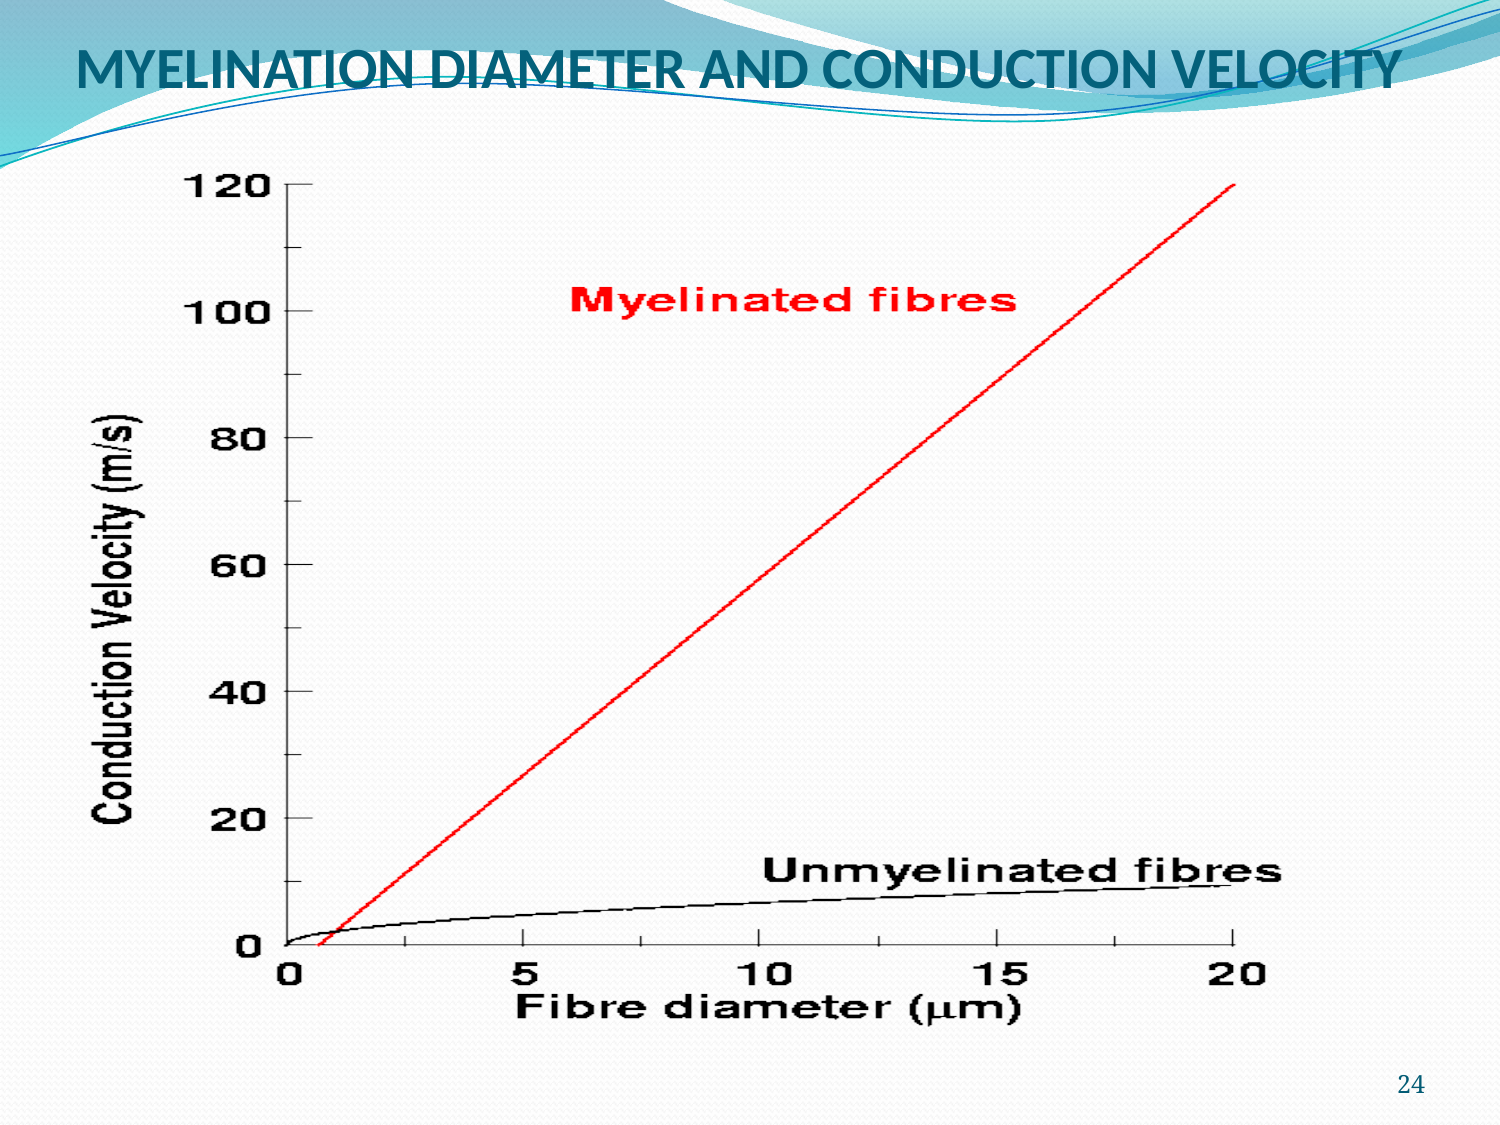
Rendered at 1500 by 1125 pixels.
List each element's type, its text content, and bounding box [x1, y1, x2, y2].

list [87, 112, 1351, 1038]
slide_number 24 [1299, 1042, 1425, 1103]
title MYELINATION DIAMETER AND CONDUCTION VELOCITY [75, 0, 1425, 100]
